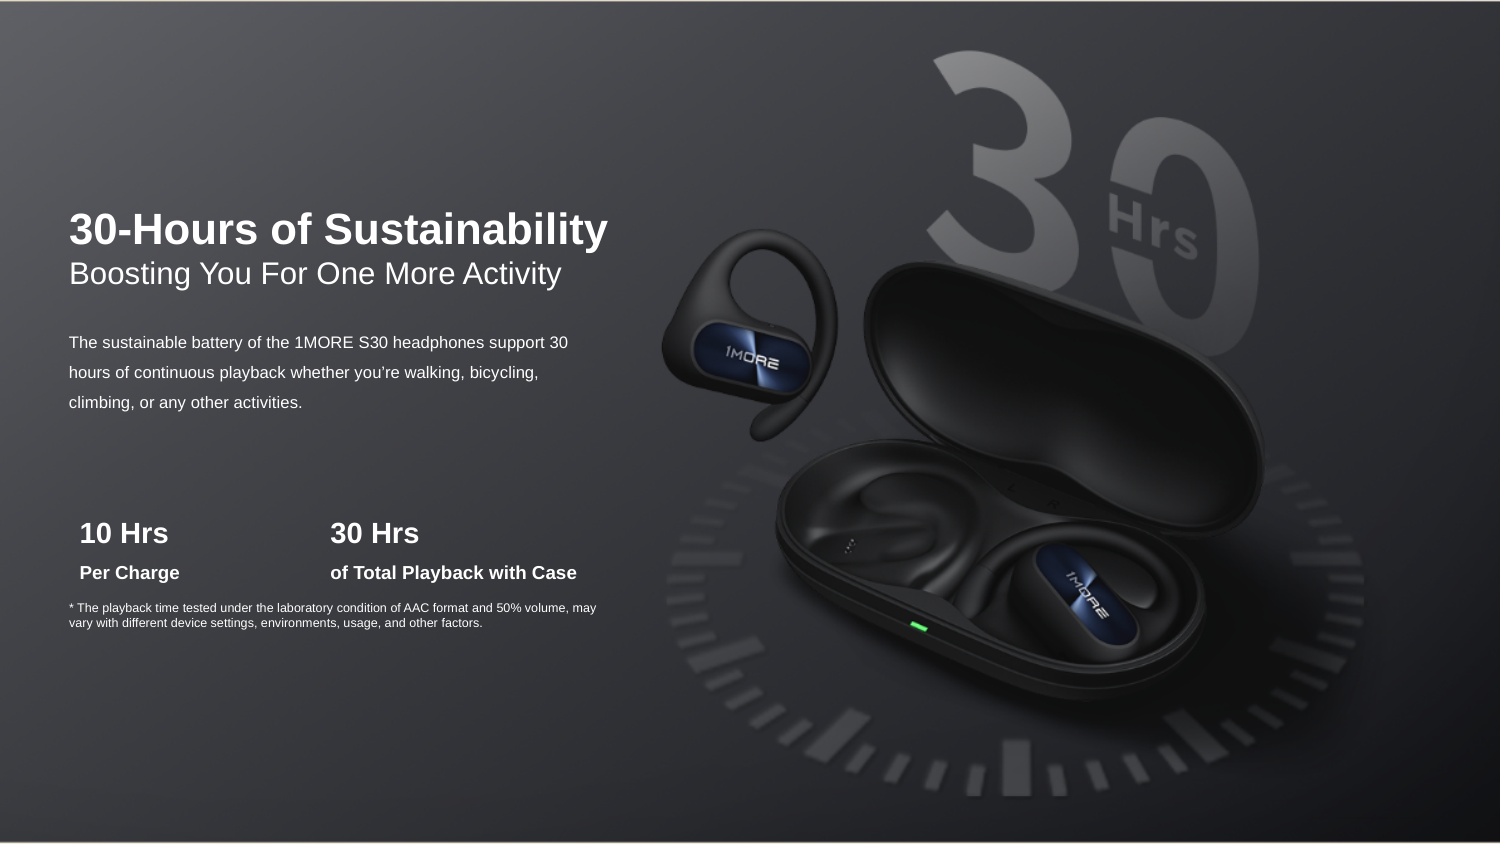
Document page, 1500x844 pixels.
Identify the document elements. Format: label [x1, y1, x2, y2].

picture [0, 0, 1500, 844]
text_box [57, 194, 799, 419]
